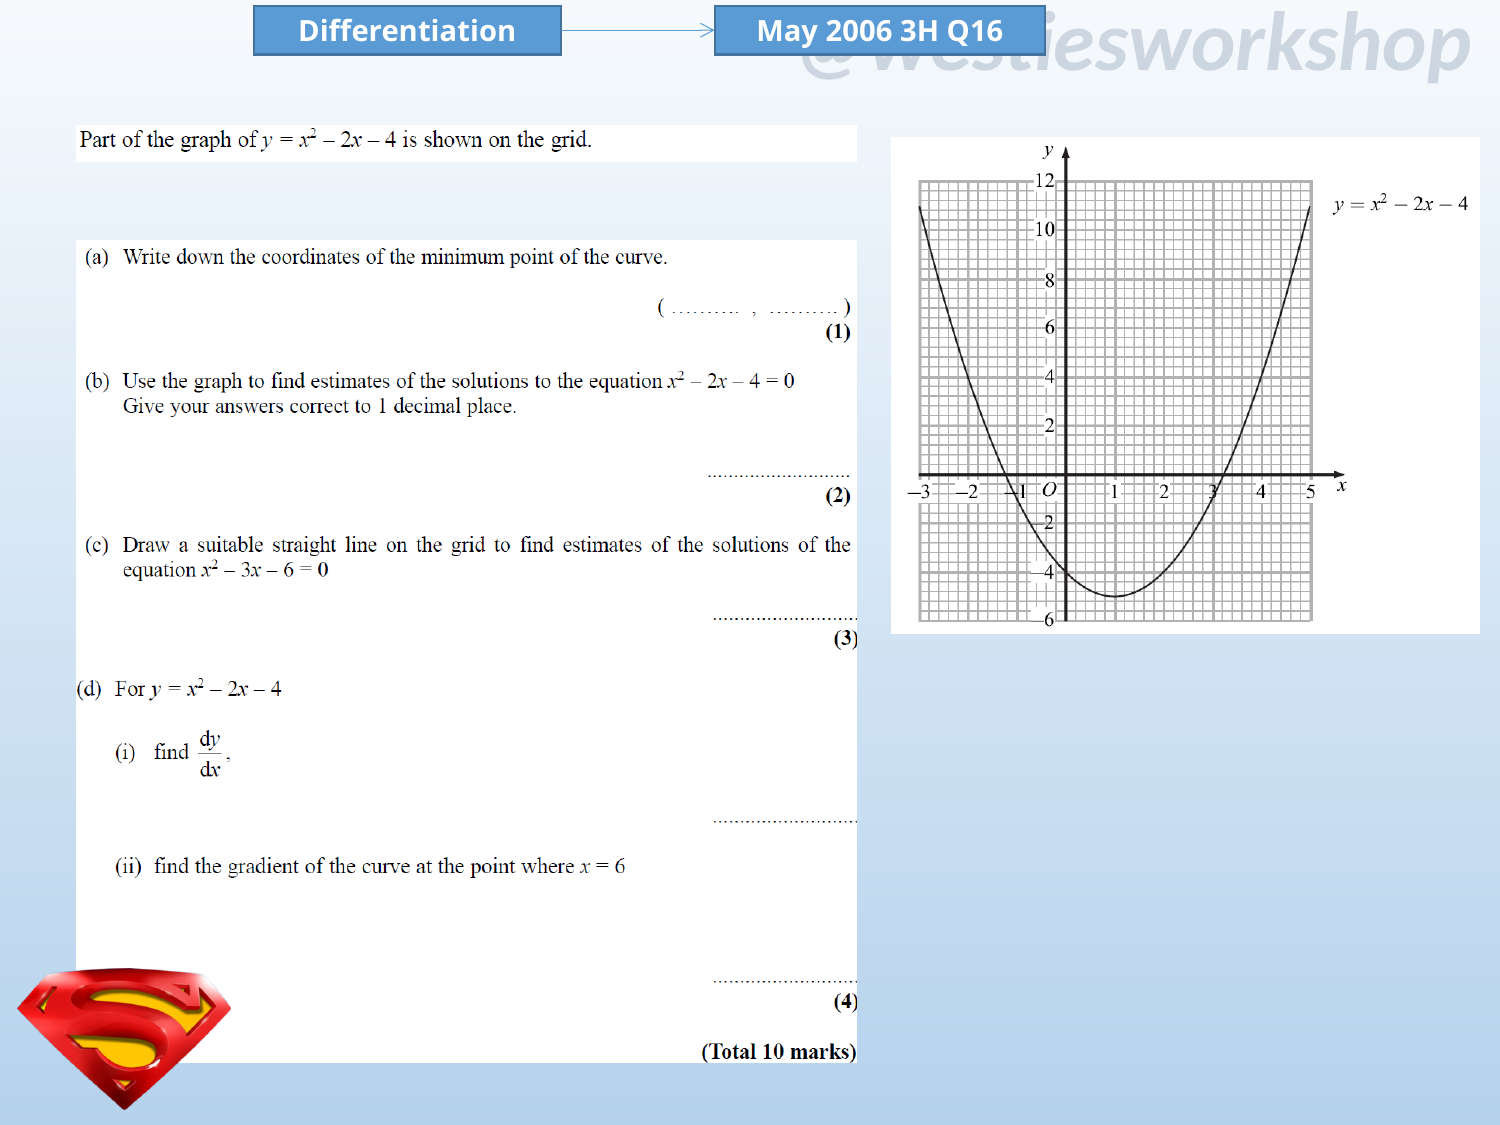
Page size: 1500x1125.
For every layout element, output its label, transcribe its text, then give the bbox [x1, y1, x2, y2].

picture [76, 125, 857, 162]
picture [891, 137, 1480, 634]
picture [17, 239, 857, 1110]
text_box Differentiation [253, 5, 562, 56]
text_box May 2006 3H Q16 [714, 5, 1046, 56]
